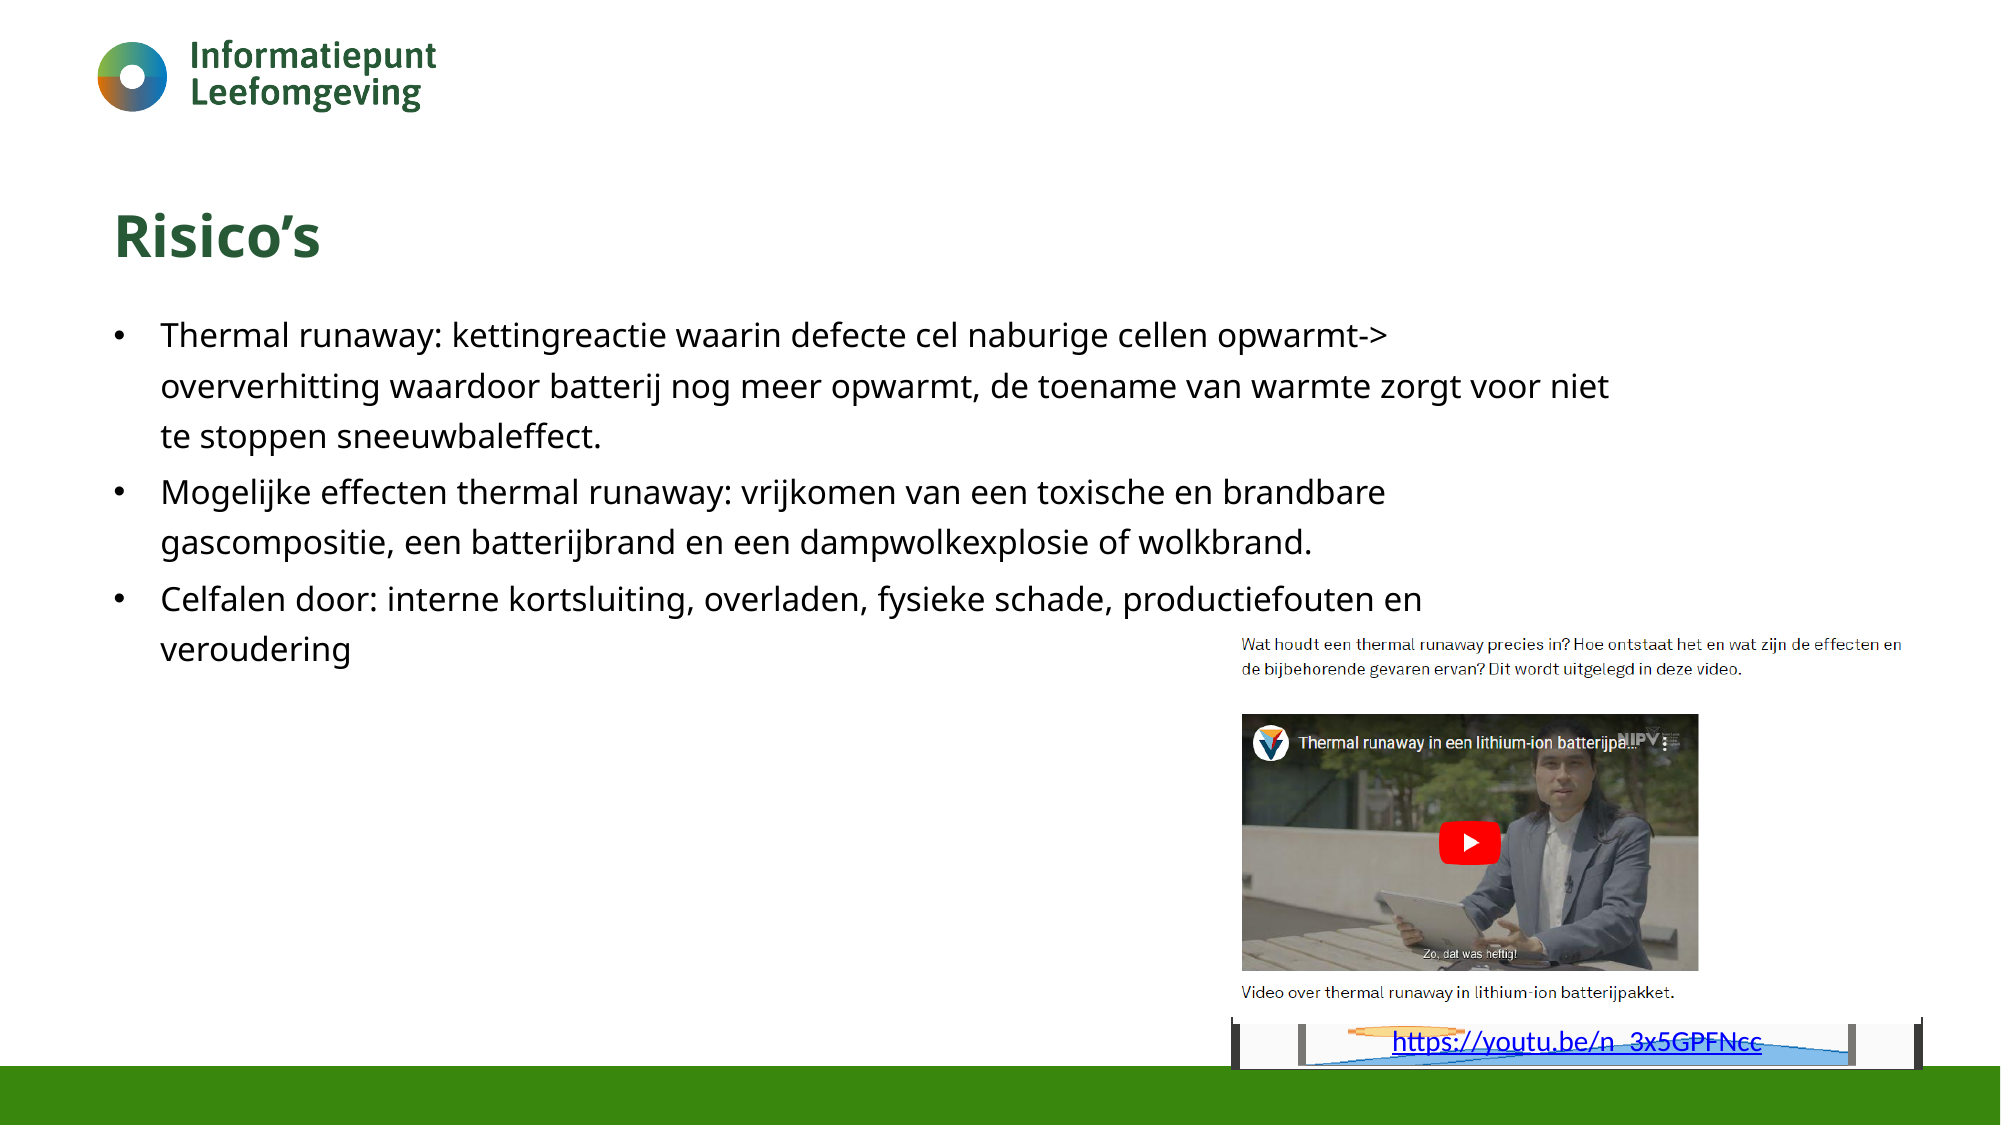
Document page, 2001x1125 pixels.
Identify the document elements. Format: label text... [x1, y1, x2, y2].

list Thermal runaway: kettingreactie waarin defecte cel naburige cellen opwarmt-> oververhitting waardoor batterij nog meer opwarmt, de toename van warmte zorgt voor niet te stoppen sneeuwbaleffect. Mogelijke effecten thermal runaway: vrijkomen van een toxische en brandbare gascompositie, een batterijbrand en een dampwolkexplosie of wolkbrand. Celfalen door: interne kortsluiting, overladen, fysieke schade, productiefouten en veroudering [98, 297, 1633, 723]
picture [1206, 631, 1948, 1073]
picture [68, 12, 513, 142]
title Risico’s [98, 191, 1899, 301]
